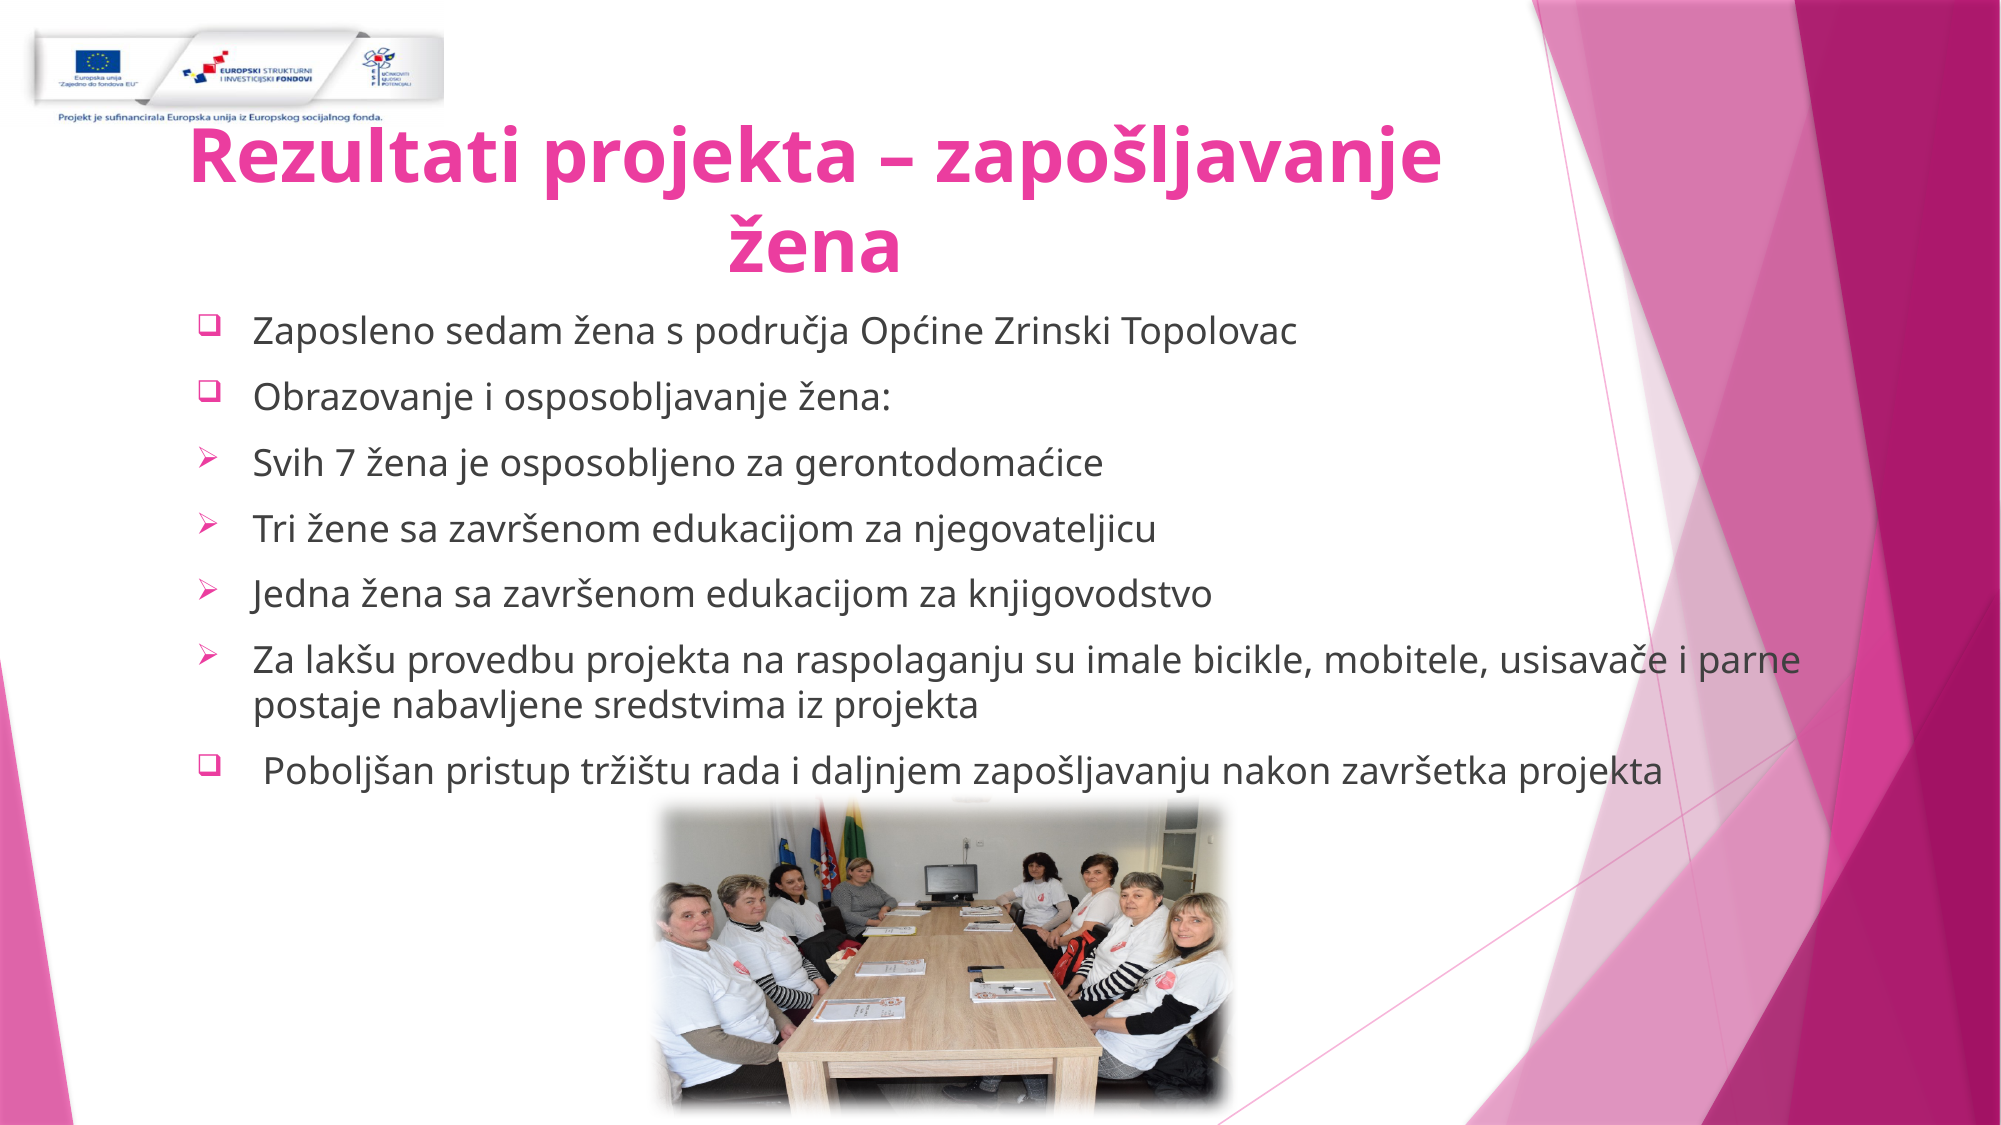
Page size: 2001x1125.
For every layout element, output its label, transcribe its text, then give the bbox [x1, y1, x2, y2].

list Zaposleno sedam žena s područja Općine Zrinski Topolovac Obrazovanje i osposobljavanje žena: Svih 7 žena je osposobljeno za gerontodomaćice Tri žene sa završenom edukacijom za njegovateljicu Jedna žena sa završenom edukacijom za knjigovodstvo Za lakšu provedbu projekta na raspolaganju su imale bicikle, mobitele, usisavače i parne postaje nabavljene sredstvima iz projekta Poboljšan pristup tržištu rada i daljnjem zapošljavanju nakon završetka projekta [181, 299, 1863, 906]
title Rezultati projekta – zapošljavanje žena [111, 99, 1522, 317]
picture [645, 790, 1240, 1120]
picture [0, 0, 445, 128]
